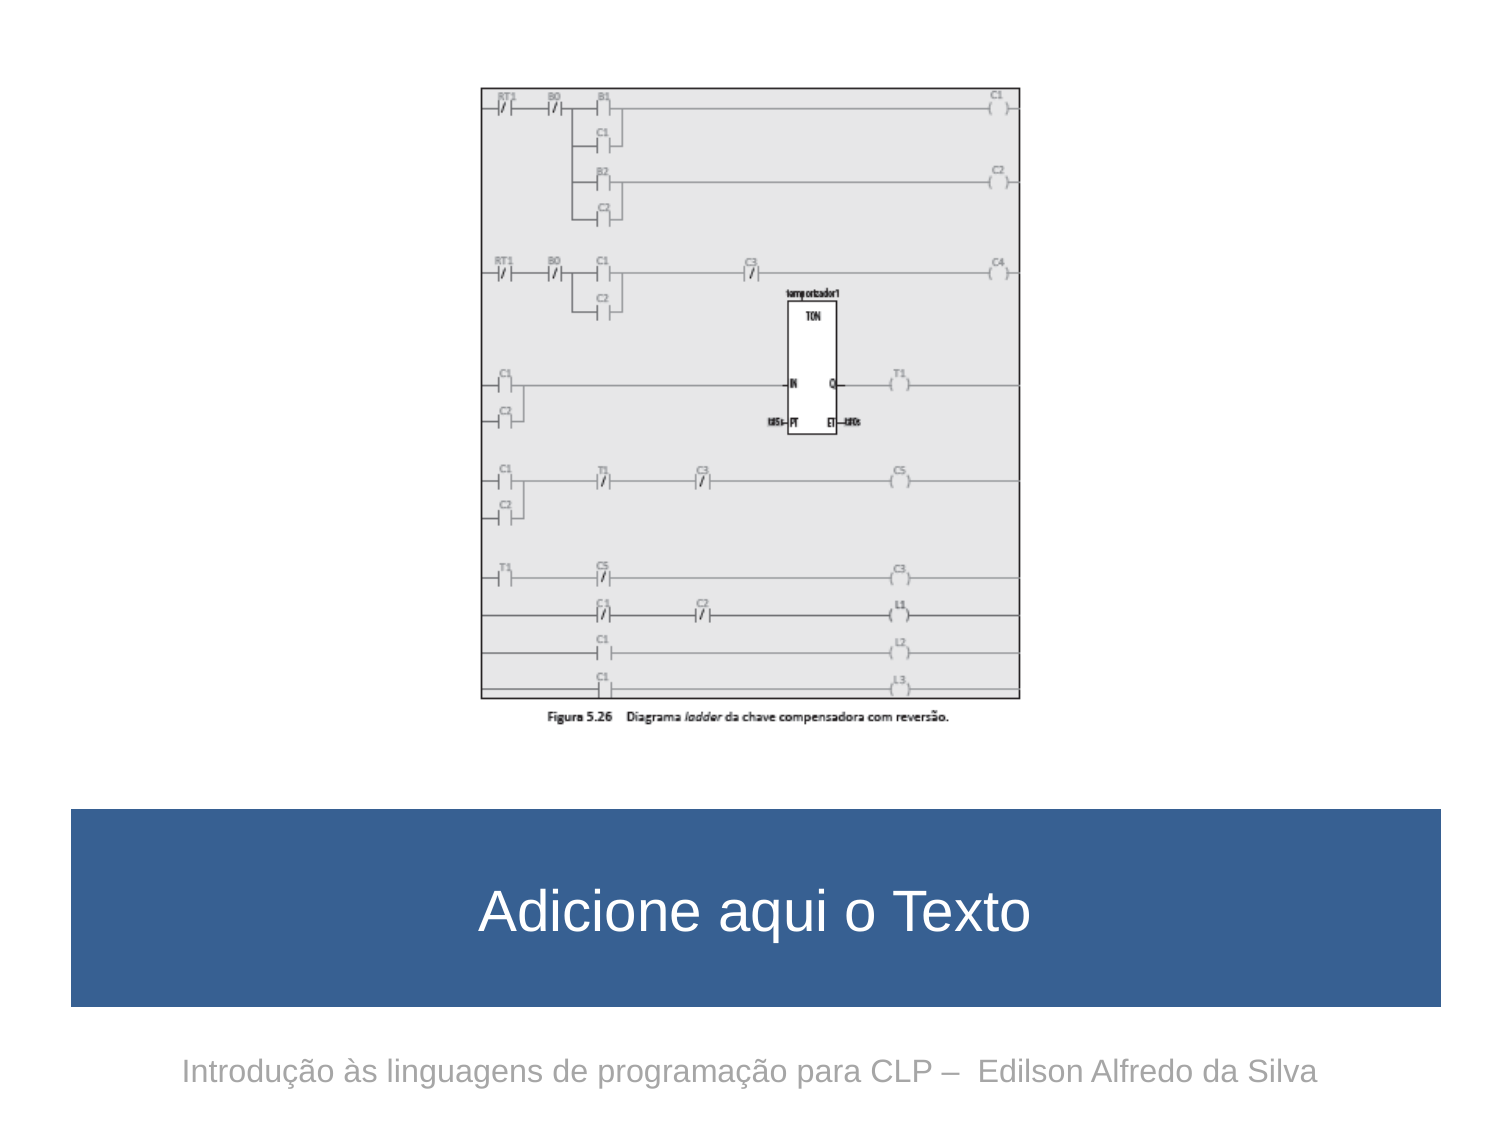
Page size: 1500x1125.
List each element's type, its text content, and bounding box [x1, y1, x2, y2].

picture [455, 66, 1044, 748]
footer Introdução às linguagens de programação para CLP – Edilson Alfredo da Silva [0, 1042, 1500, 1103]
text_box Adicione aqui o Texto [70, 808, 1442, 1008]
